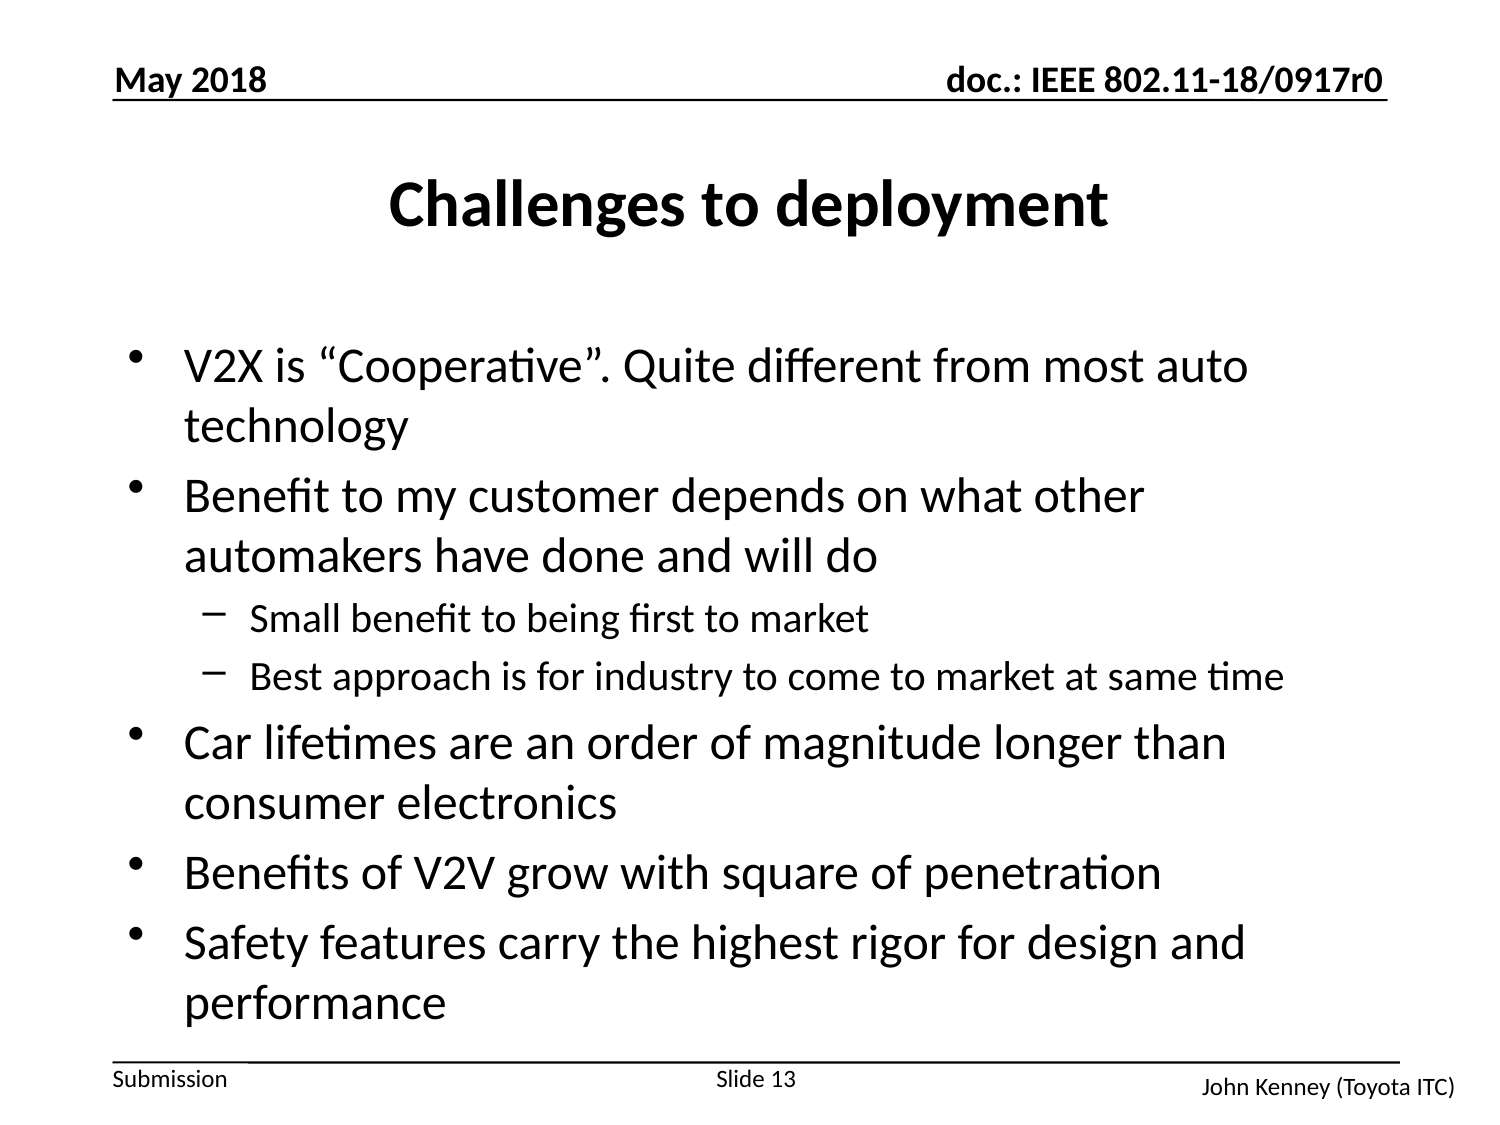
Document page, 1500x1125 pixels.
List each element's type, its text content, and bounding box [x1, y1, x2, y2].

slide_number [114, 54, 270, 101]
list V2X is “Cooperative”. Quite different from most auto technology Benefit to my customer depends on what other automakers have done and will do Small benefit to being first to market Best approach is for industry to come to market at same time Car lifetimes are an order of magnitude longer than consumer electronics Benefits of V2V grow with square of penetration Safety features carry the highest rigor for design and performance [112, 324, 1376, 1000]
slide_number Slide 13 [713, 1061, 799, 1093]
title Challenges to deployment [112, 112, 1388, 288]
footer John Kenney (Toyota ITC) [1199, 1070, 1456, 1101]
